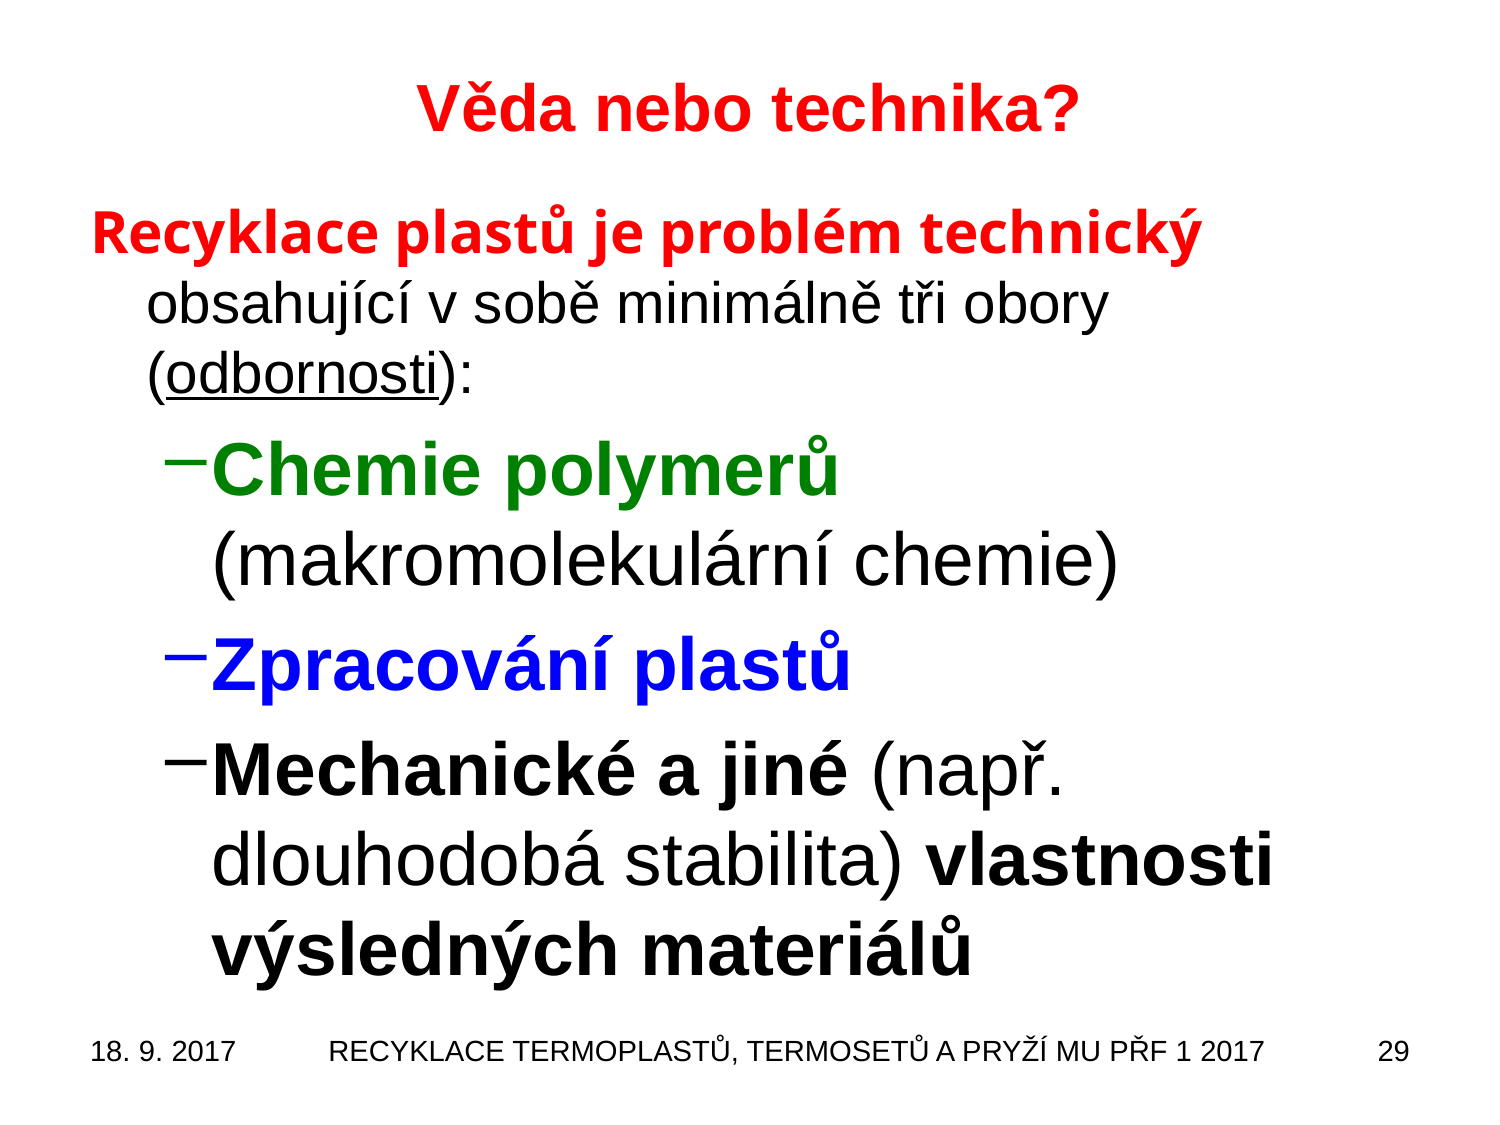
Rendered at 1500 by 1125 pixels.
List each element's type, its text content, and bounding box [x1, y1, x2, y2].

slide_number 29 [1074, 1024, 1426, 1103]
footer RECYKLACE TERMOPLASTŮ, TERMOSETŮ A PRYŽÍ MU PŘF 1 2017 [426, 1024, 1074, 1103]
list Recyklace plastů je problém technický obsahující v sobě minimálně tři obory (odbornosti): Chemie polymerů (makromolekulární chemie) Zpracování plastů Mechanické a jiné (např. dlouhodobá stabilita) vlastnosti výsledných materiálů [74, 187, 1426, 1006]
slide_number 18. 9. 2017 [74, 1024, 426, 1103]
title Věda nebo technika? [74, 44, 1426, 165]
